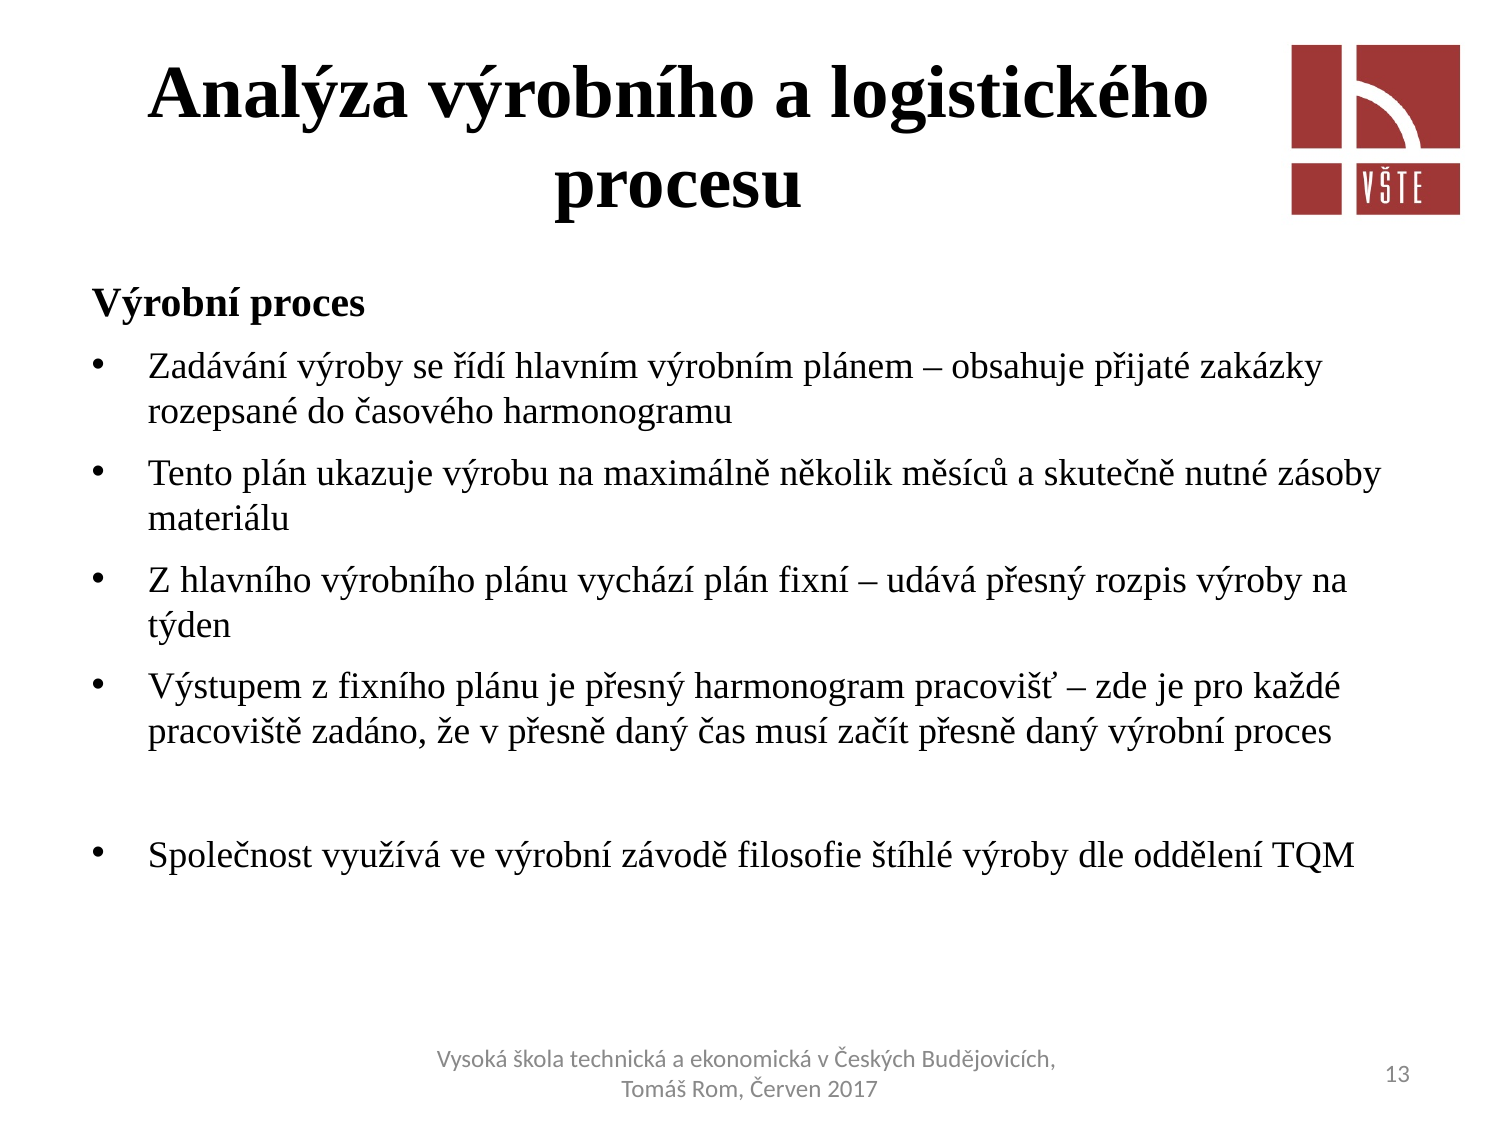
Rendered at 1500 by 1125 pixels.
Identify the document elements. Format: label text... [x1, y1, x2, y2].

list Výrobní proces Zadávání výroby se řídí hlavním výrobním plánem – obsahuje přijaté zakázky rozepsané do časového harmonogramu Tento plán ukazuje výrobu na maximálně několik měsíců a skutečně nutné zásoby materiálu Z hlavního výrobního plánu vychází plán fixní – udává přesný rozpis výroby na týden Výstupem z fixního plánu je přesný harmonogram pracovišť – zde je pro každé pracoviště zadáno, že v přesně daný čas musí začít přesně daný výrobní proces Společnost využívá ve výrobní závodě filosofie štíhlé výroby dle oddělení TQM [76, 266, 1427, 1010]
footer Vysoká škola technická a ekonomická v Českých Budějovicích, Tomáš Rom, Červen 2017 [0, 1042, 1500, 1103]
title Analýza výrobního a logistického procesu [75, 30, 1279, 234]
picture [1280, 30, 1481, 232]
